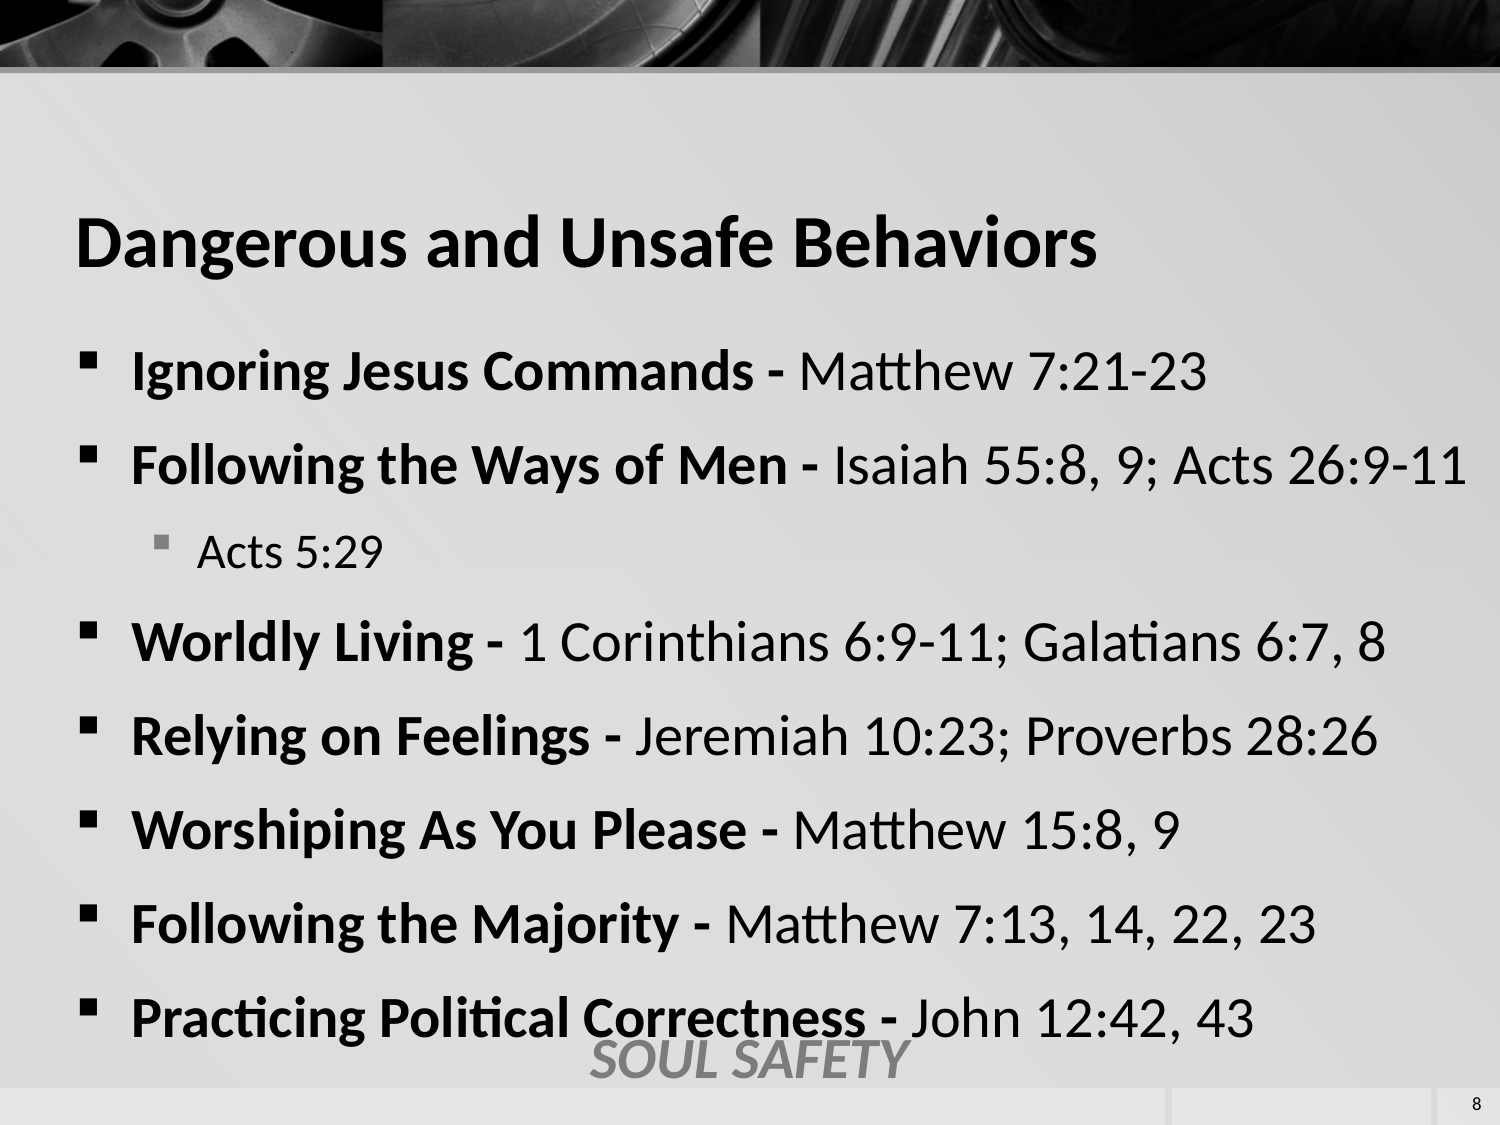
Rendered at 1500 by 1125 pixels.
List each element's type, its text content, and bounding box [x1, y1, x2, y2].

list Ignoring Jesus Commands - Matthew 7:21-23 Following the Ways of Men - Isaiah 55:8, 9; Acts 26:9-11 Acts 5:29 Worldly Living - 1 Corinthians 6:9-11; Galatians 6:7, 8 Relying on Feelings - Jeremiah 10:23; Proverbs 28:26 Worshiping As You Please - Matthew 15:8, 9 Following the Majority - Matthew 7:13, 14, 22, 23 Practicing Political Correctness - John 12:42, 43 [75, 324, 1475, 1075]
picture [0, 0, 1500, 67]
slide_number 8 [1434, 1084, 1497, 1122]
title Dangerous and Unsafe Behaviors [75, 162, 1425, 313]
text_box SOUL SAFETY [537, 1012, 963, 1098]
